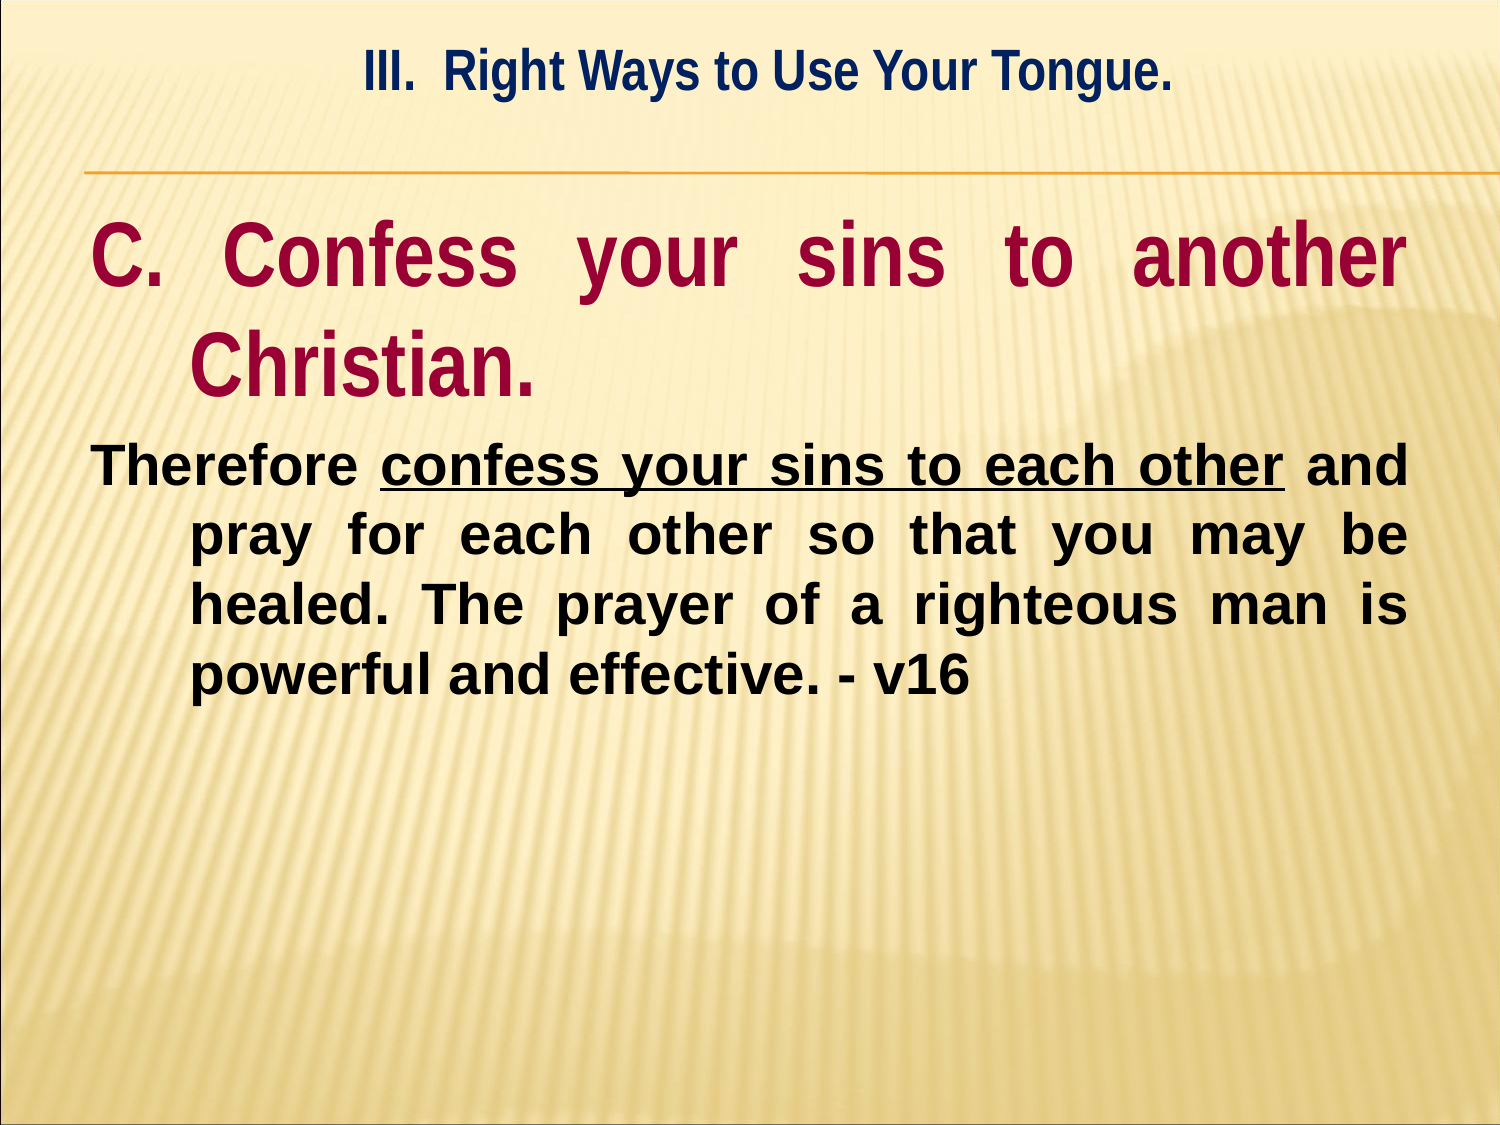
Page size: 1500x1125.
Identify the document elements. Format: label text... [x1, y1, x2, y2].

list C. Confess your sins to another Christian. Therefore confess your sins to each other and pray for each other so that you may be healed. The prayer of a righteous man is powerful and effective. - v16 [75, 187, 1425, 1075]
text_box III. Right Ways to Use Your Tongue. [124, 24, 1413, 110]
picture [0, 0, 1500, 1125]
